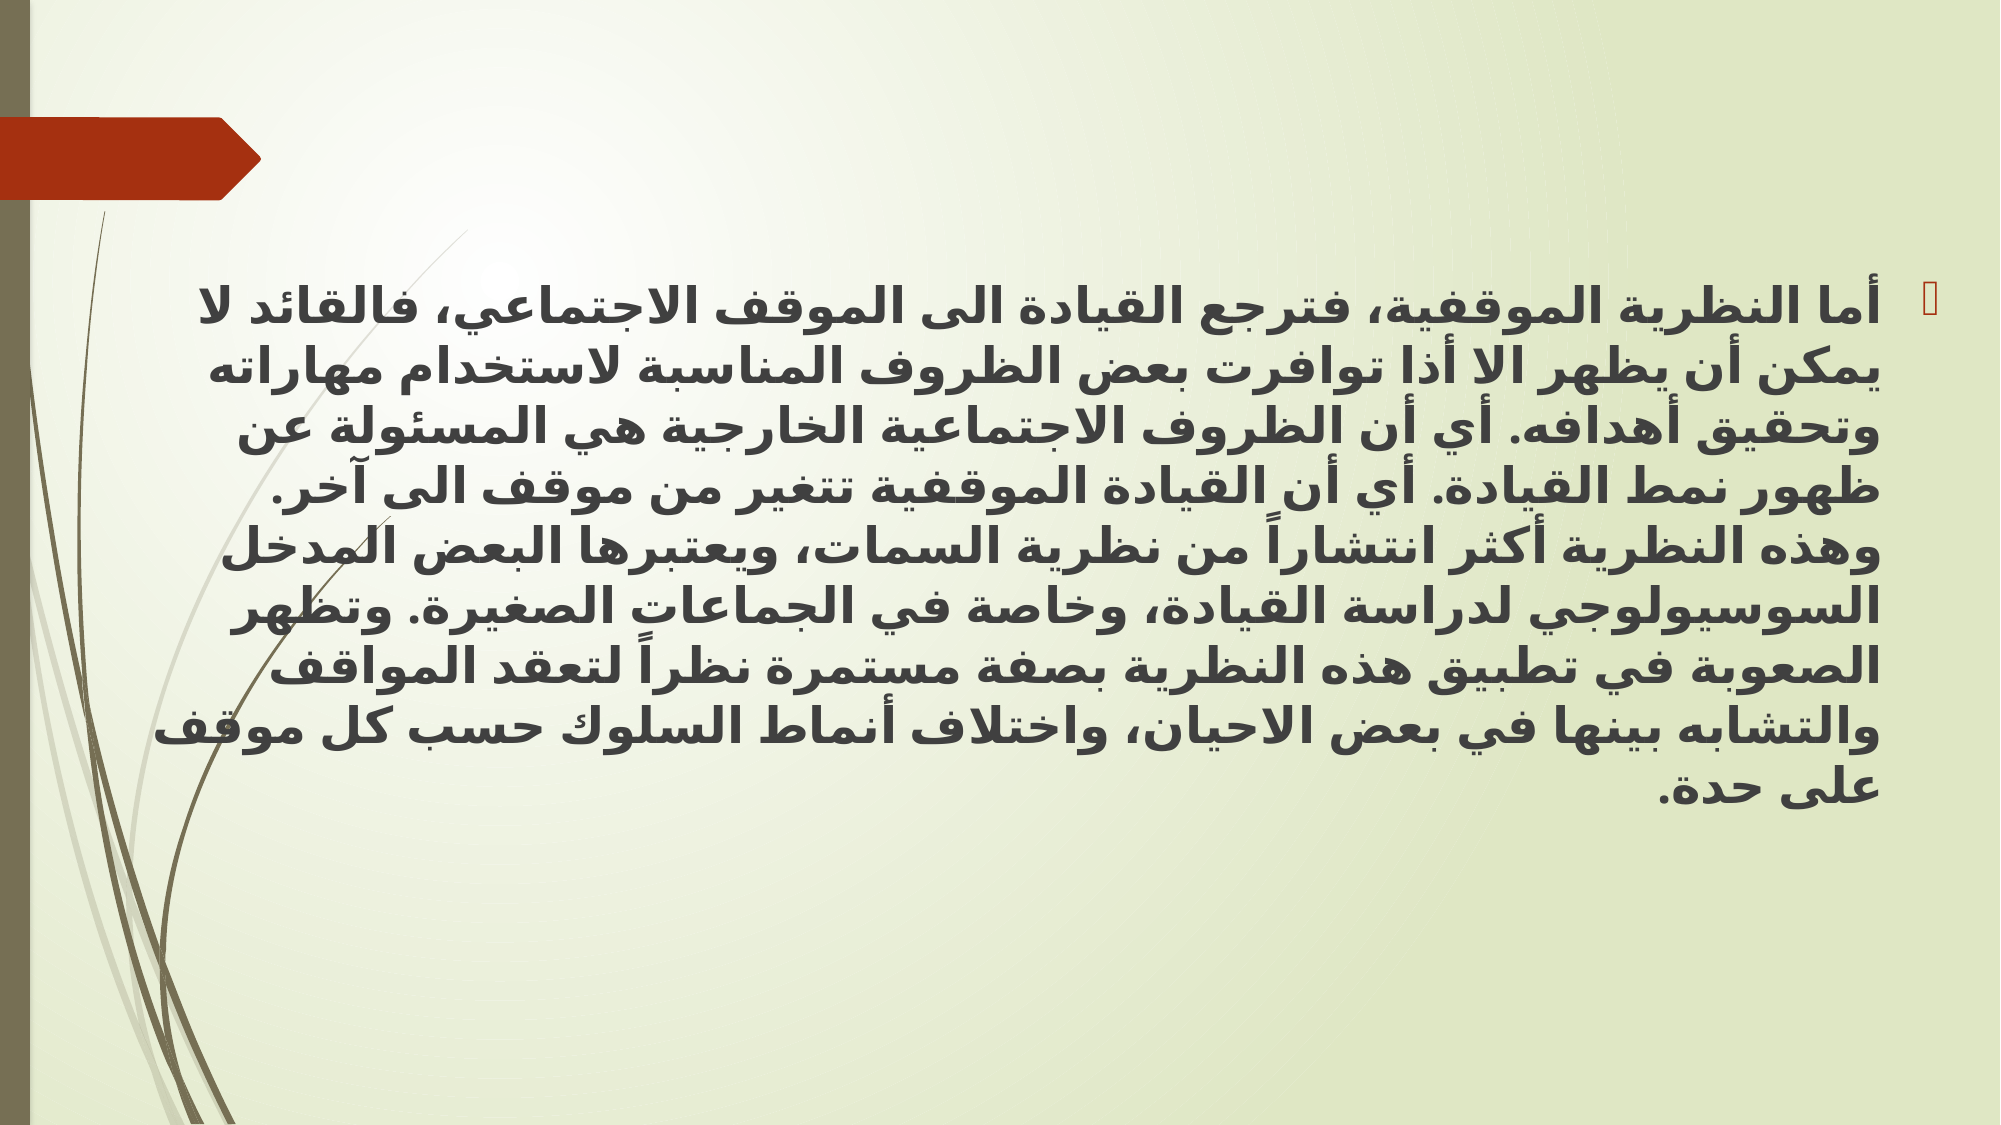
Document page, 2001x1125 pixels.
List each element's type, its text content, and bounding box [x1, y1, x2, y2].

list أما النظرية الموقفية، فترجع القيادة الى الموقف الاجتماعي، فالقائد لا يمكن أن يظهر الا أذا توافرت بعض الظروف المناسبة لاستخدام مهاراته وتحقيق أهدافه. أي أن الظروف الاجتماعية الخارجية هي المسئولة عن ظهور نمط القيادة. أي أن القيادة الموقفية تتغير من موقف الى آخر. وهذه النظرية أكثر انتشاراً من نظرية السمات، ويعتبرها البعض المدخل السوسيولوجي لدراسة القيادة، وخاصة في الجماعات الصغيرة. وتظهر الصعوبة في تطبيق هذه النظرية بصفة مستمرة نظراً لتعقد المواقف والتشابه بينها في بعض الاحيان، واختلاف أنماط السلوك حسب كل موقف على حدة. [129, 104, 1956, 1020]
